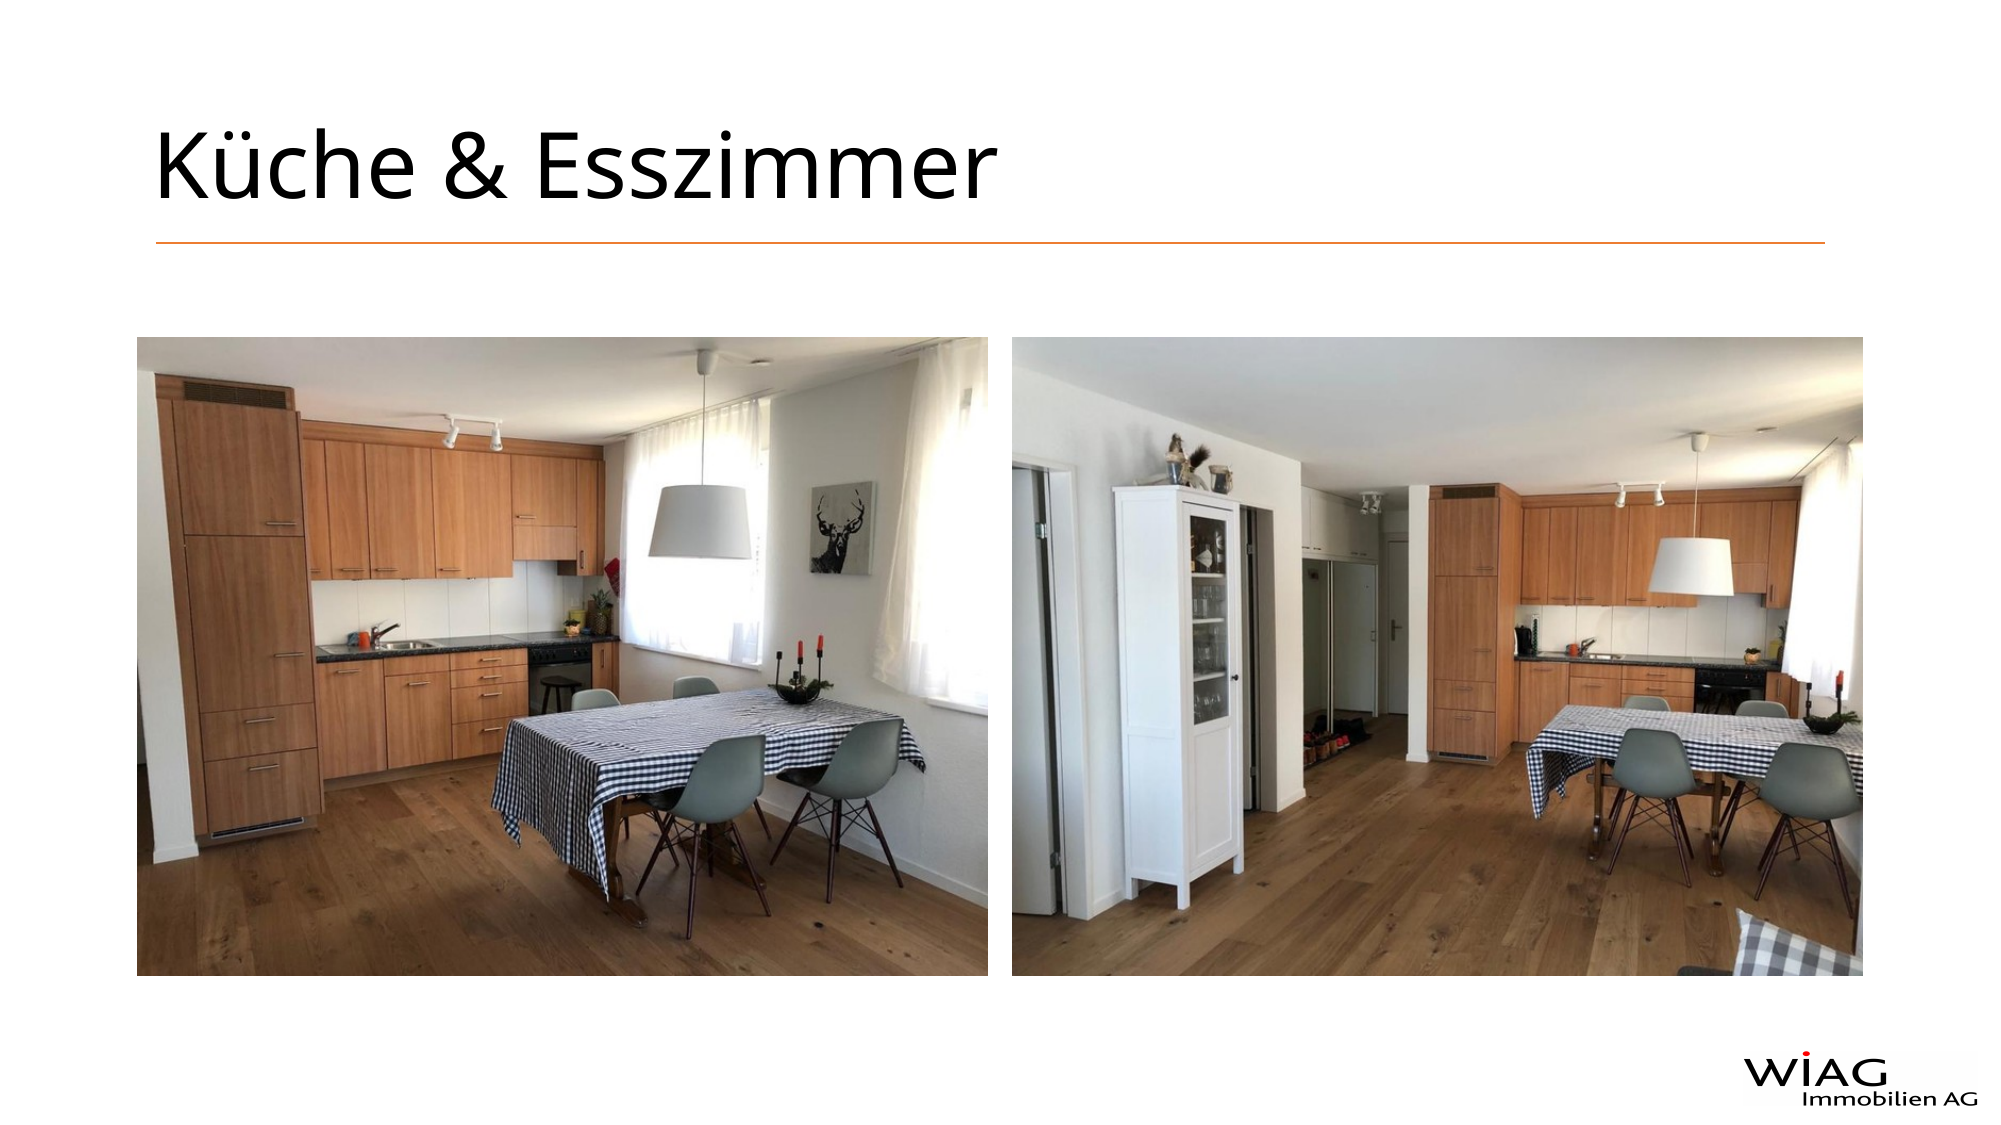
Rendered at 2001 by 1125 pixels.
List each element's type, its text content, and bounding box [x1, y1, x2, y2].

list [137, 337, 988, 976]
picture [1743, 1051, 1978, 1106]
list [1012, 337, 1863, 976]
title Küche & Esszimmer [137, 59, 1863, 278]
